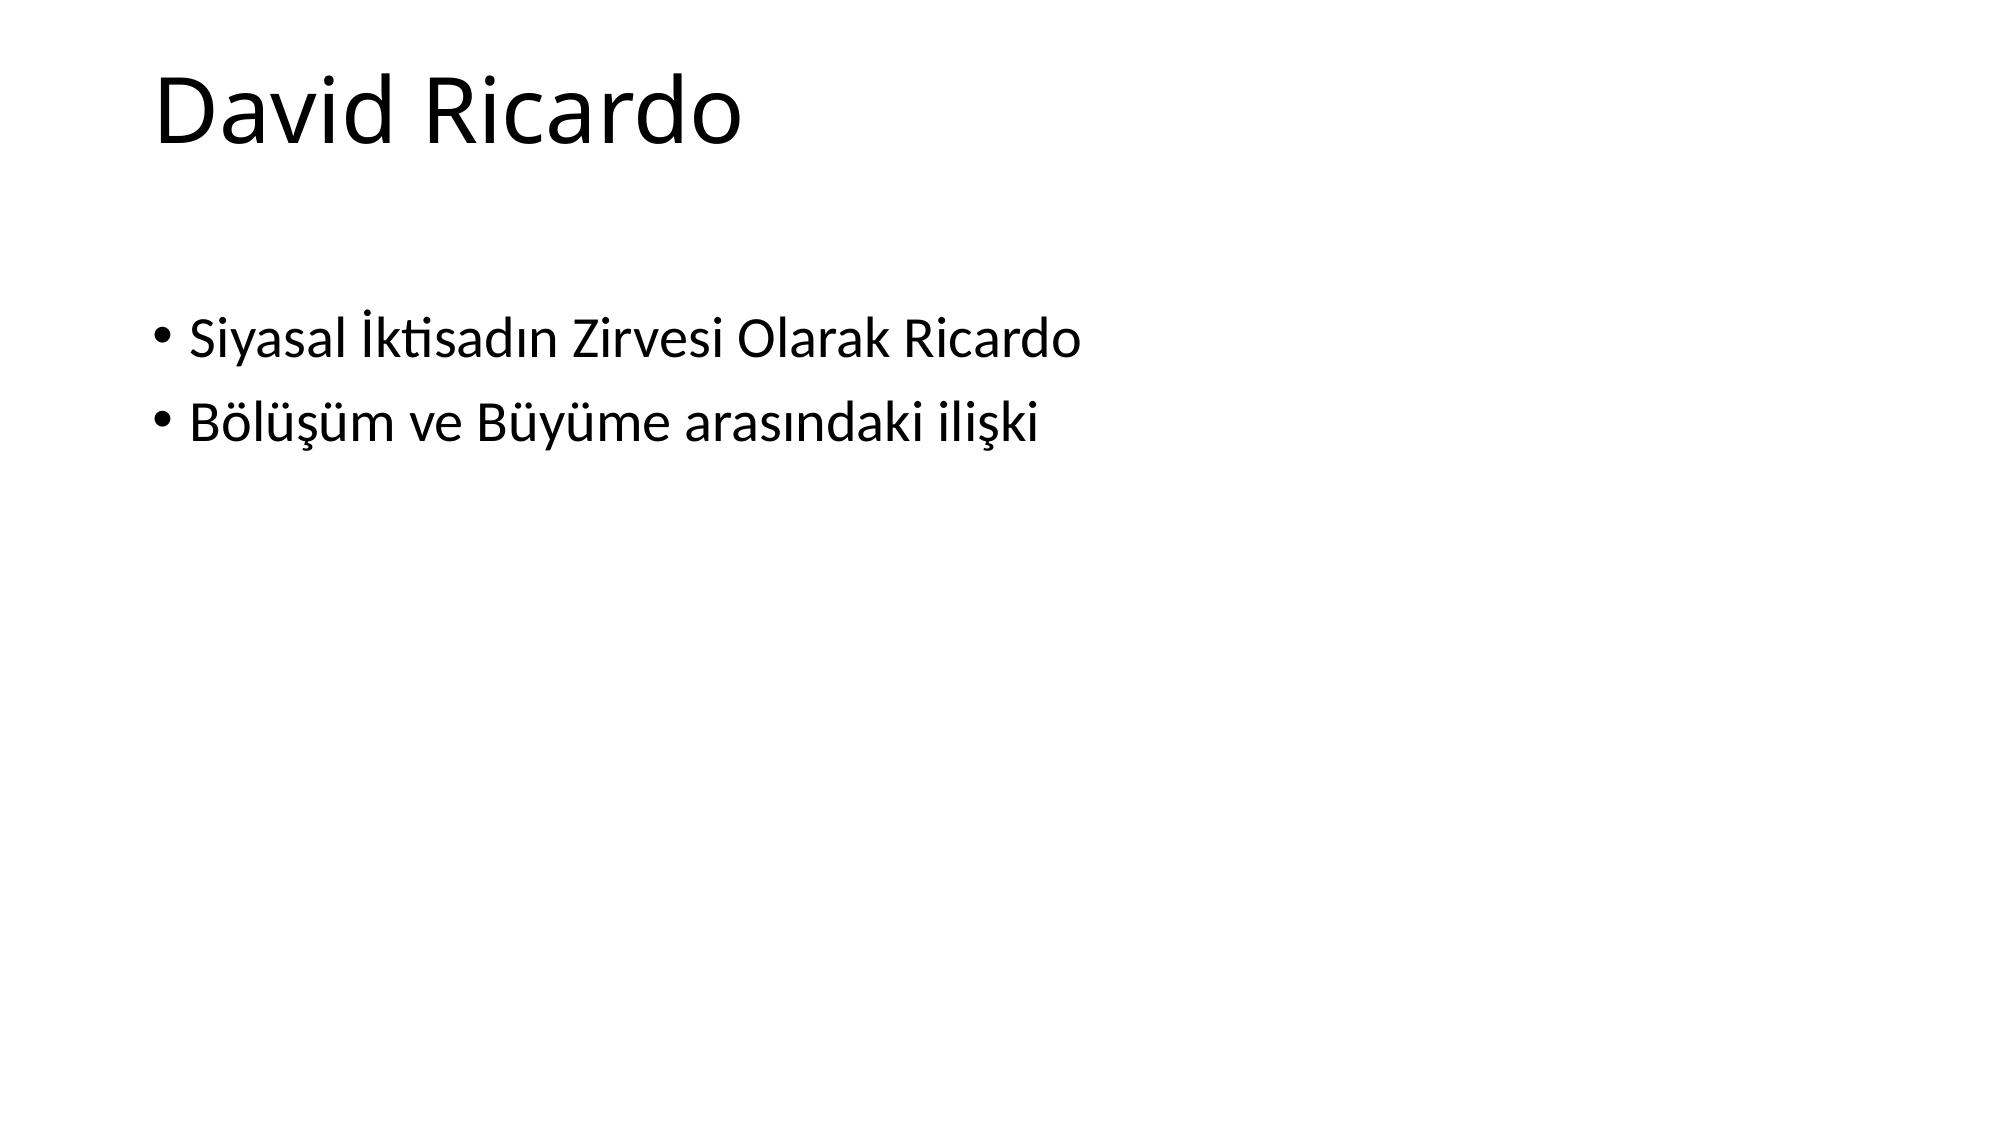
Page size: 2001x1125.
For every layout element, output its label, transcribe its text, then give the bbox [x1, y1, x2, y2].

list Siyasal İktisadın Zirvesi Olarak Ricardo Bölüşüm ve Büyüme arasındaki ilişki [137, 299, 1863, 1014]
title David Ricardo [137, 59, 1863, 278]
